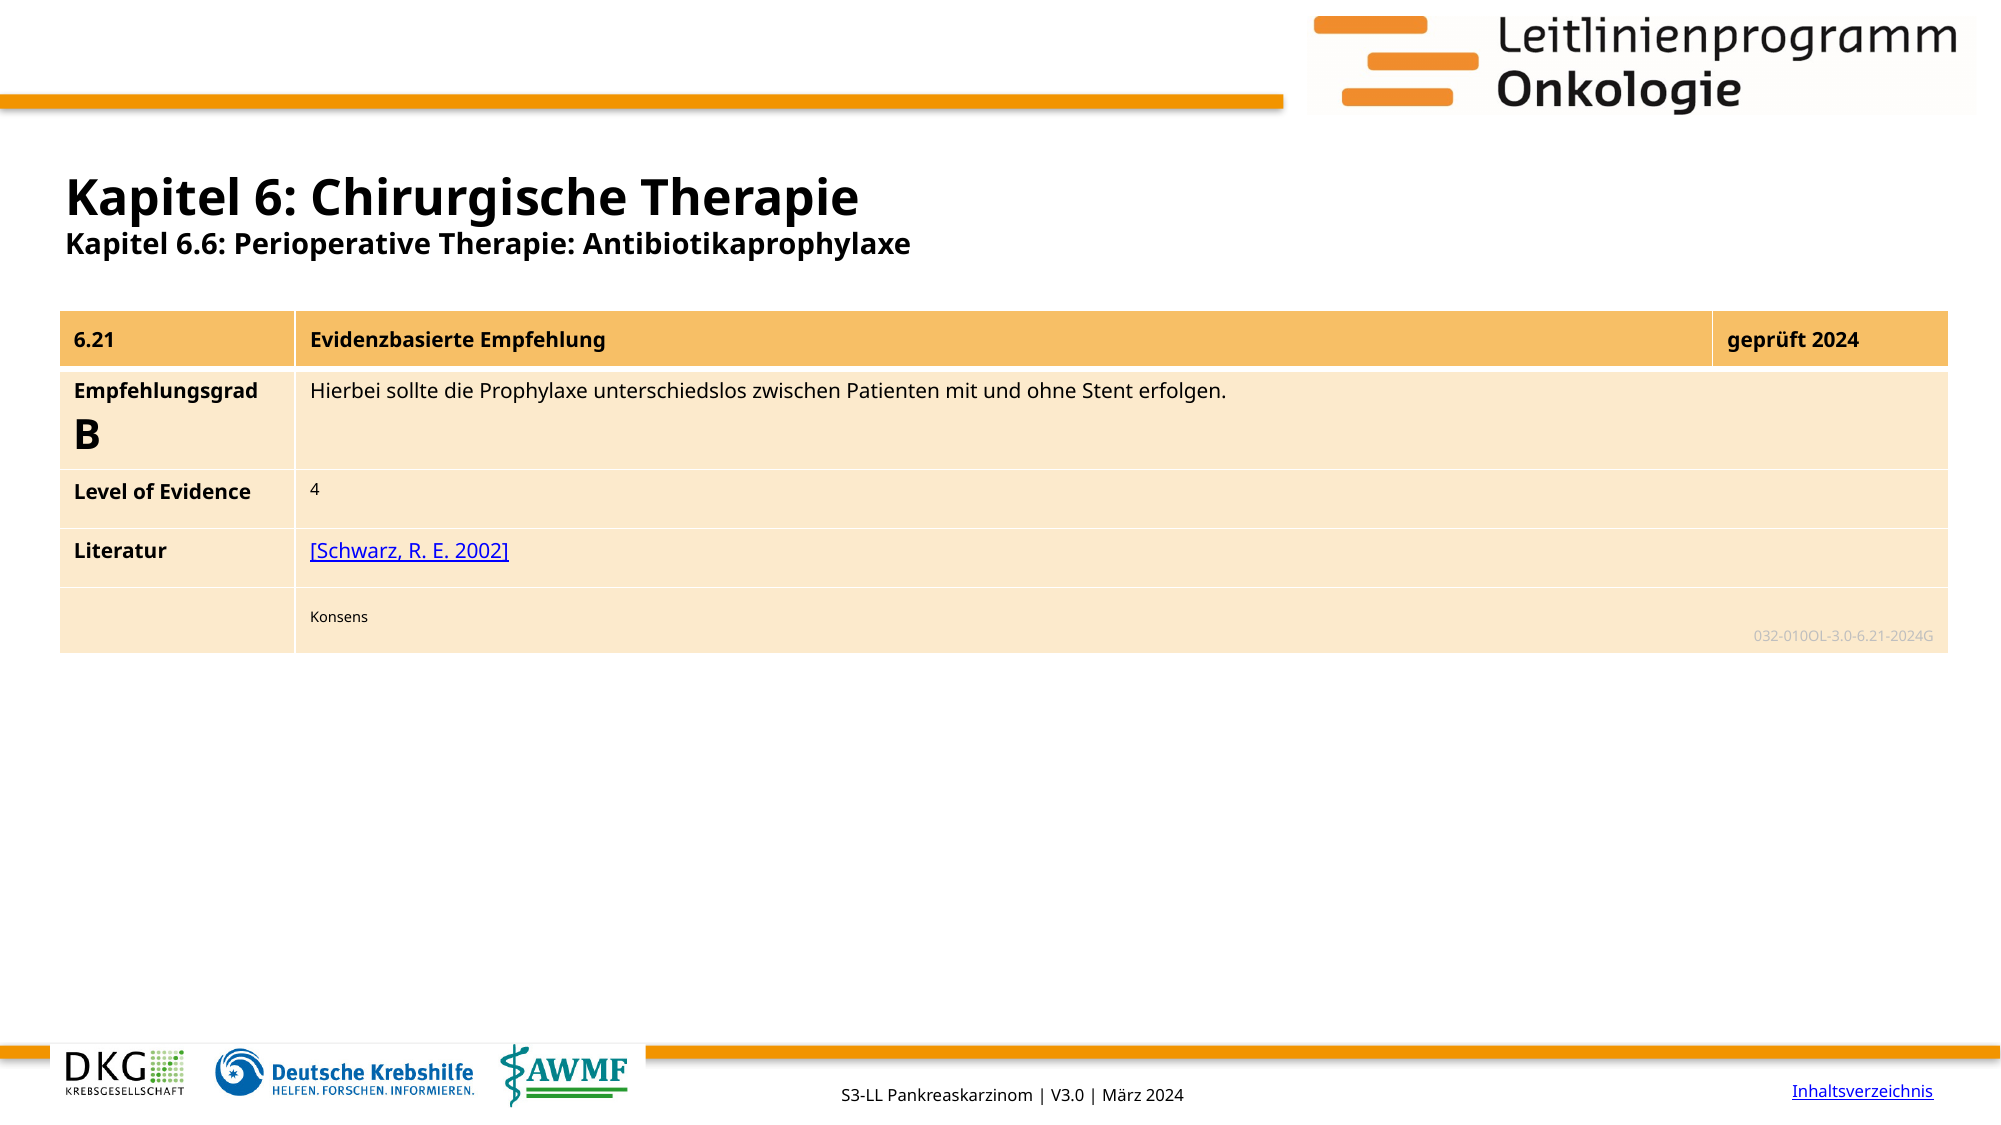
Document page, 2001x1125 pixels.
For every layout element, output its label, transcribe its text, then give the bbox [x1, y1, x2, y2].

picture [1307, 16, 1977, 115]
table_cell Empfehlungsgrad B [60, 372, 294, 469]
table_header Evidenzbasierte Empfehlung [296, 311, 1712, 366]
text_box Inhaltsverzeichnis [1777, 1073, 1949, 1112]
table_cell Level of Evidence [60, 470, 294, 528]
table_cell Hierbei sollte die Prophylaxe unterschiedslos zwischen Patienten mit und ohne Stent erfolgen. [296, 372, 1948, 469]
table_header geprüft 2024 [1713, 311, 1948, 366]
table_cell 4 [296, 470, 1948, 528]
table_header 6.21 [60, 311, 294, 366]
table_cell Konsens 032-010OL-3.0-6.21-2024G [296, 588, 1948, 653]
table_cell [60, 588, 294, 653]
picture [50, 1044, 646, 1108]
text_box S3-LL Pankreaskarzinom | V3.0 | März 2024 [826, 1065, 1654, 1125]
table_cell [Schwarz, R. E. 2002] [296, 529, 1948, 587]
table_cell Literatur [60, 529, 294, 587]
title Kapitel 6: Chirurgische Therapie Kapitel 6.6: Perioperative Therapie: Antibiotikaprophylaxe [50, 125, 1950, 300]
